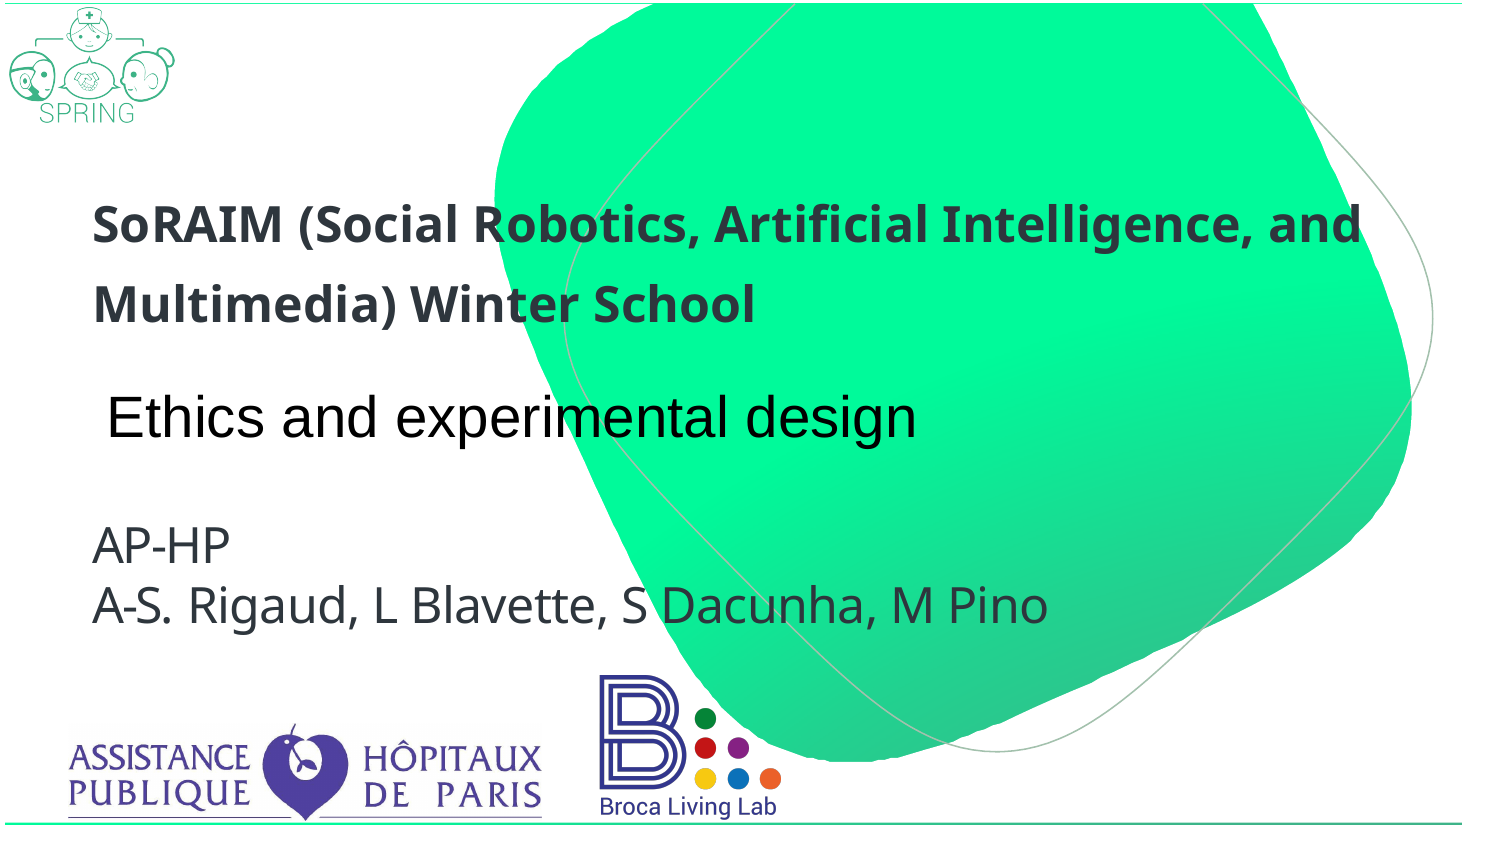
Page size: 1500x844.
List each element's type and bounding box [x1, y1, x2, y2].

text_box [68, 675, 781, 821]
text_box [4, 3, 1463, 825]
